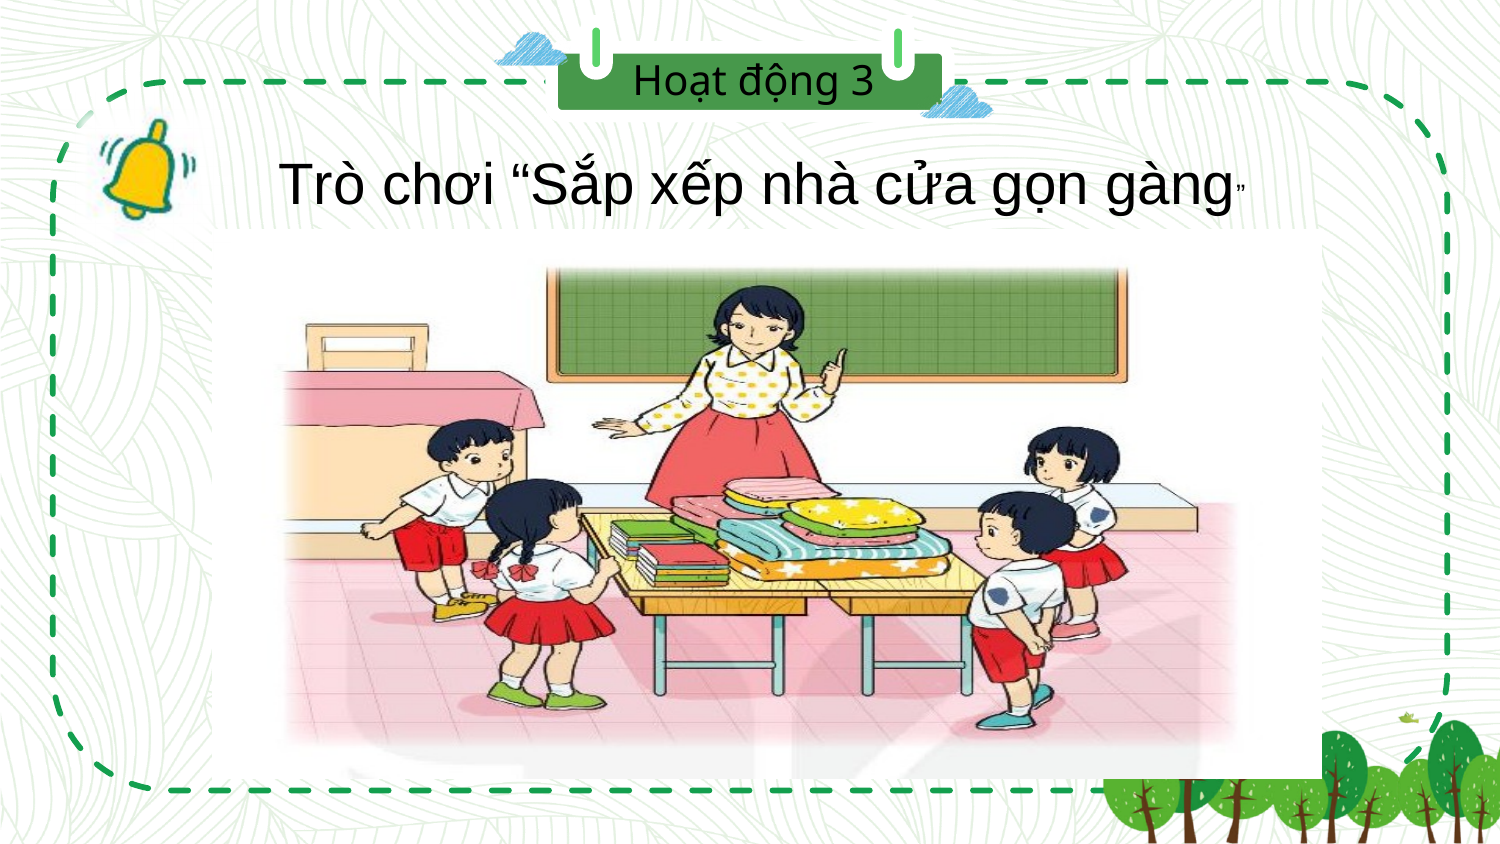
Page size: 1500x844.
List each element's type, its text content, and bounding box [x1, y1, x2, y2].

text_box Trò chơi “Sắp xếp nhà cửa gọn gàng” [263, 138, 1412, 224]
text_box [703, 779, 1032, 844]
picture [2, 1, 1500, 844]
text_box Hoạt động 3 [617, 46, 890, 111]
